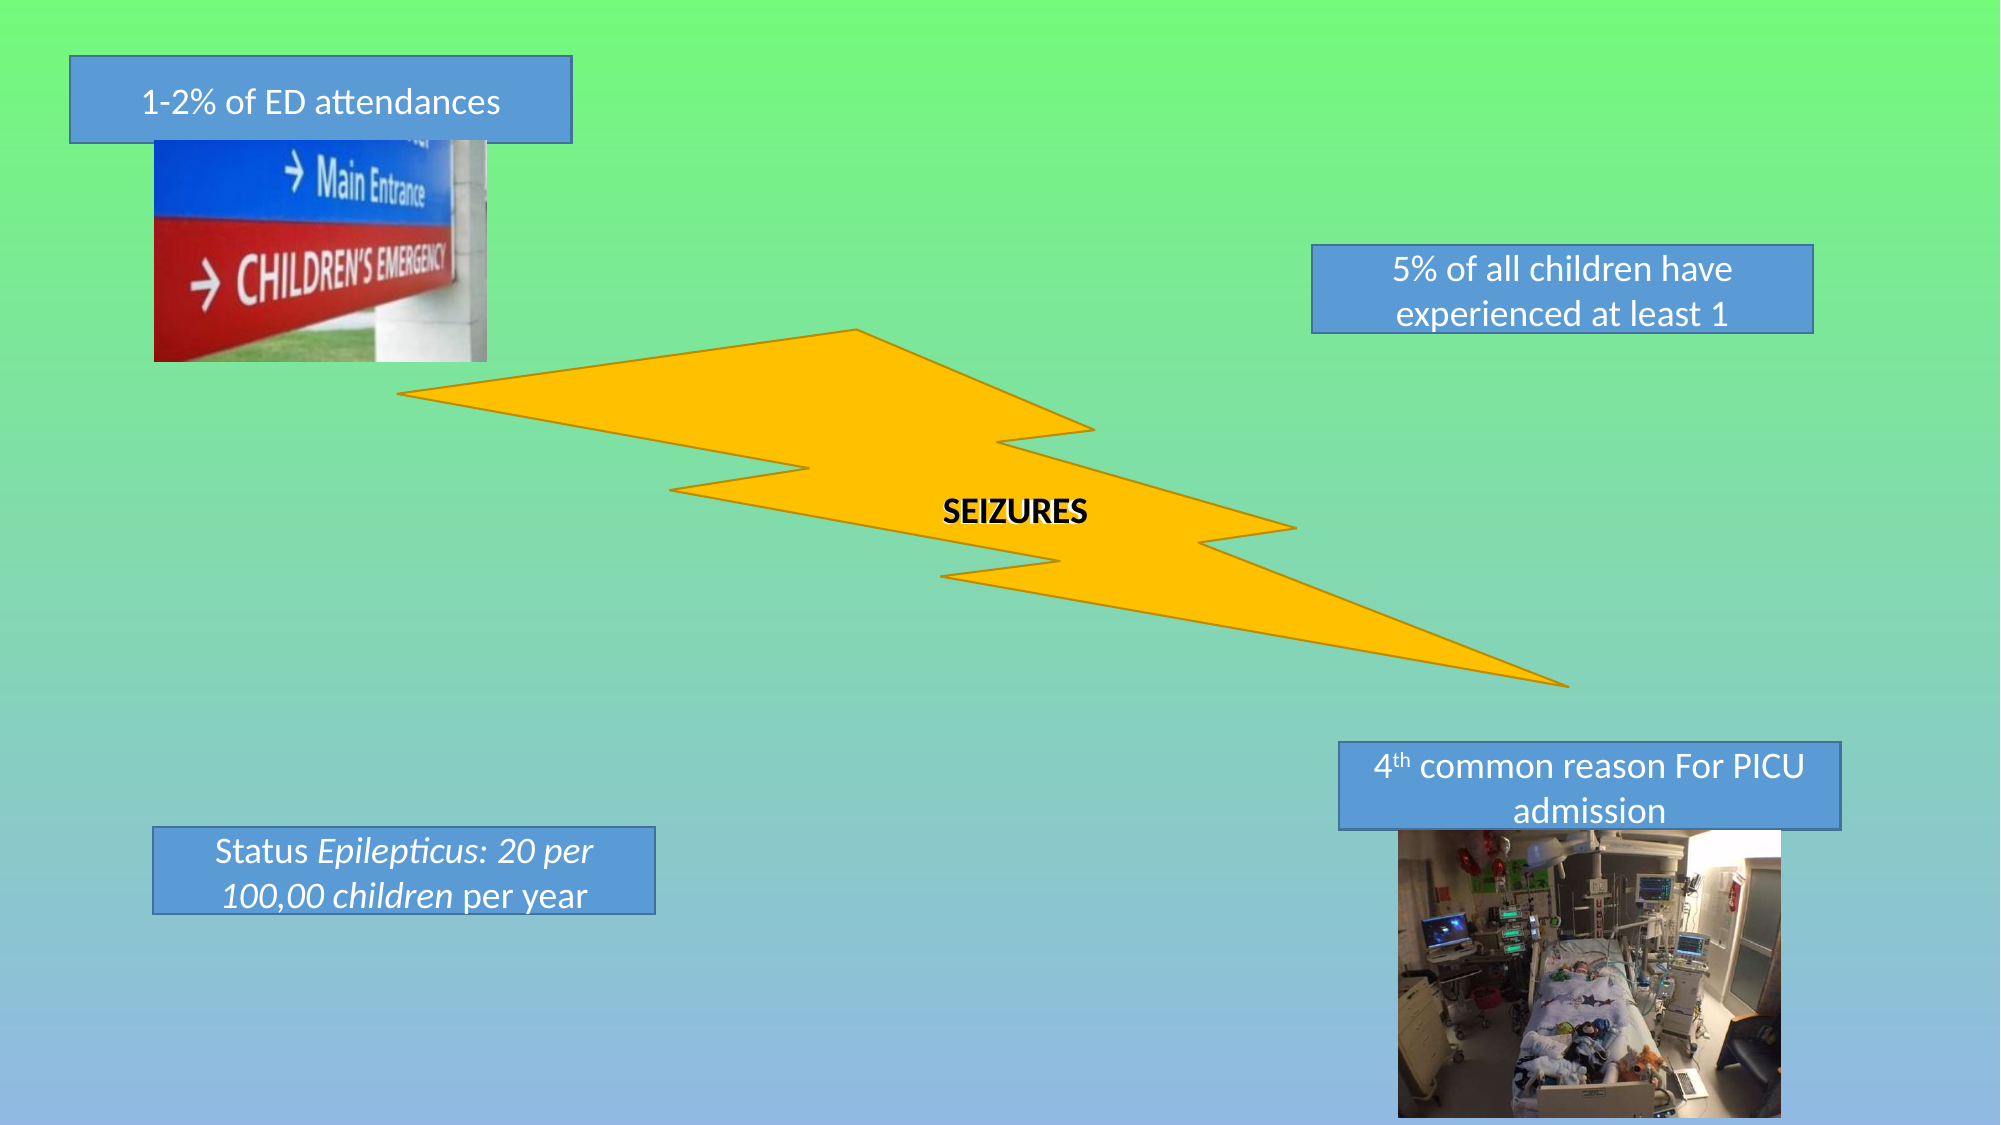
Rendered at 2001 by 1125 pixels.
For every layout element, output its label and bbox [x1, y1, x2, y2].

picture [154, 140, 487, 362]
text_box [153, 819, 656, 923]
text_box [1311, 237, 1814, 341]
text_box [1338, 734, 1841, 838]
picture [1398, 830, 1782, 1118]
text_box [69, 55, 572, 144]
text_box [396, 329, 1570, 688]
